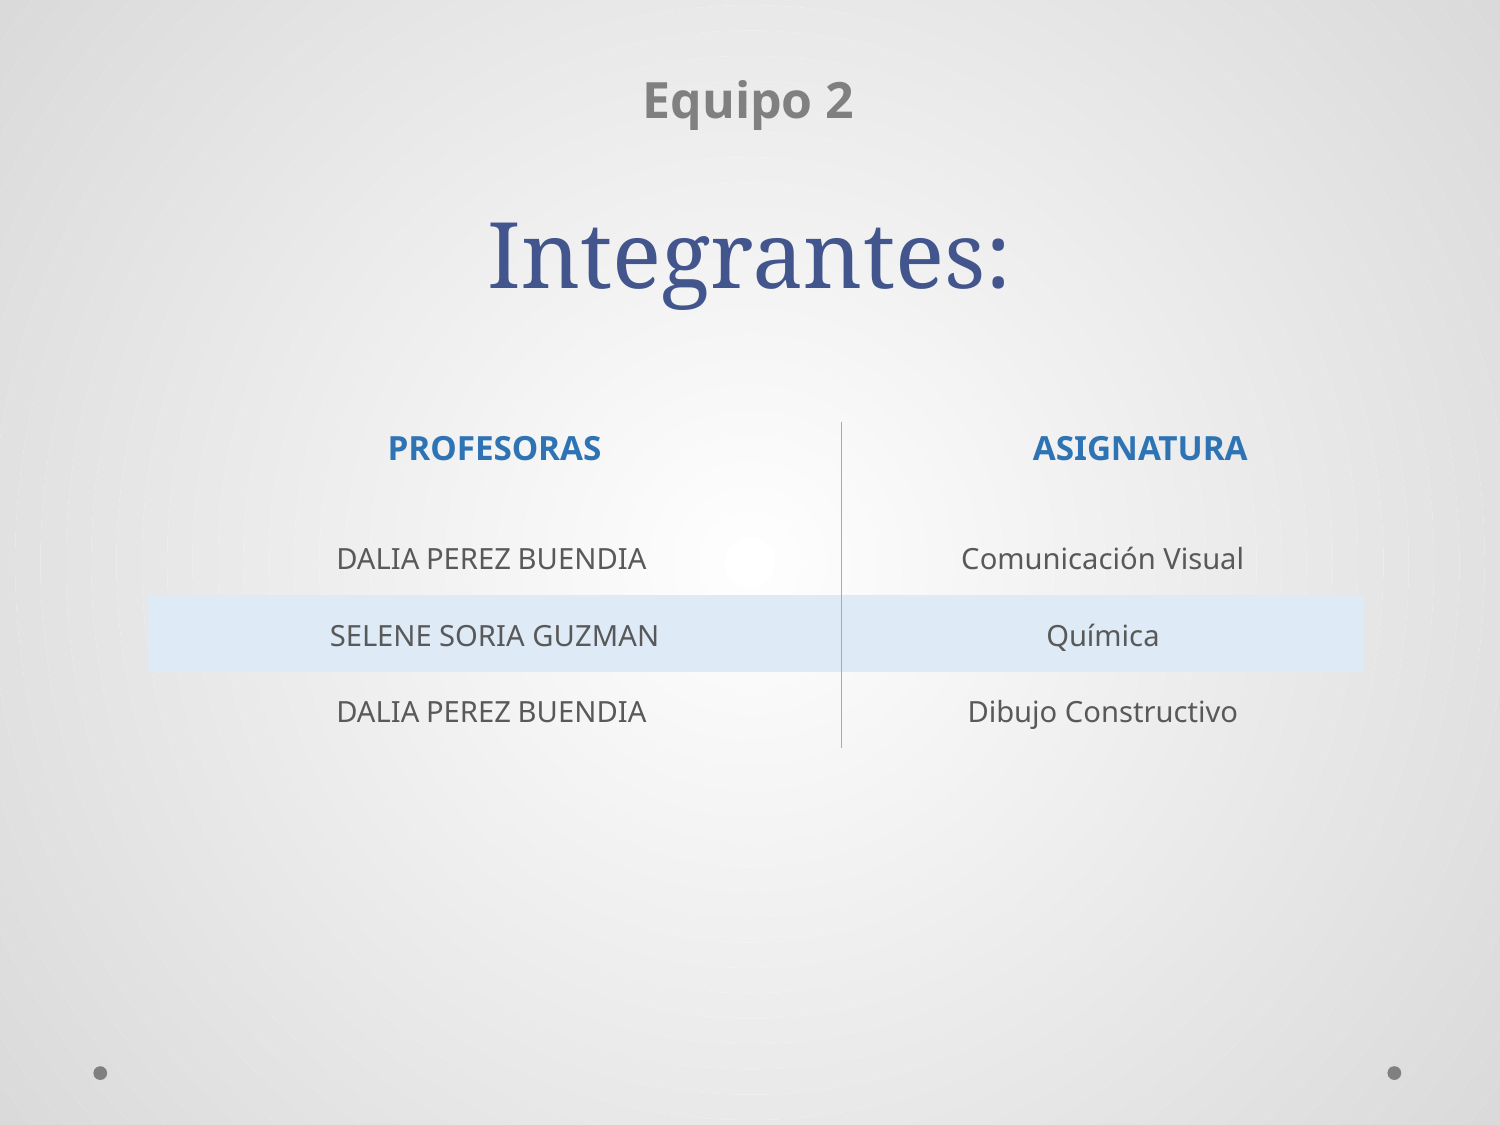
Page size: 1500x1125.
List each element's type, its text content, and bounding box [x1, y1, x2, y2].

table_cell Dibujo Constructivo [842, 672, 1364, 748]
text_box Equipo 2 [627, 57, 873, 189]
table_cell DALIA PEREZ BUENDIA [148, 519, 841, 595]
table_header PROFESORAS [148, 422, 841, 519]
text_box Integrantes: [0, 126, 1500, 315]
table_header ASIGNATURA [842, 422, 1364, 519]
table_cell Comunicación Visual [842, 519, 1364, 595]
table_cell SELENE SORIA GUZMAN [148, 595, 841, 672]
table_cell DALIA PEREZ BUENDIA [148, 672, 841, 748]
table_cell Química [842, 595, 1364, 672]
